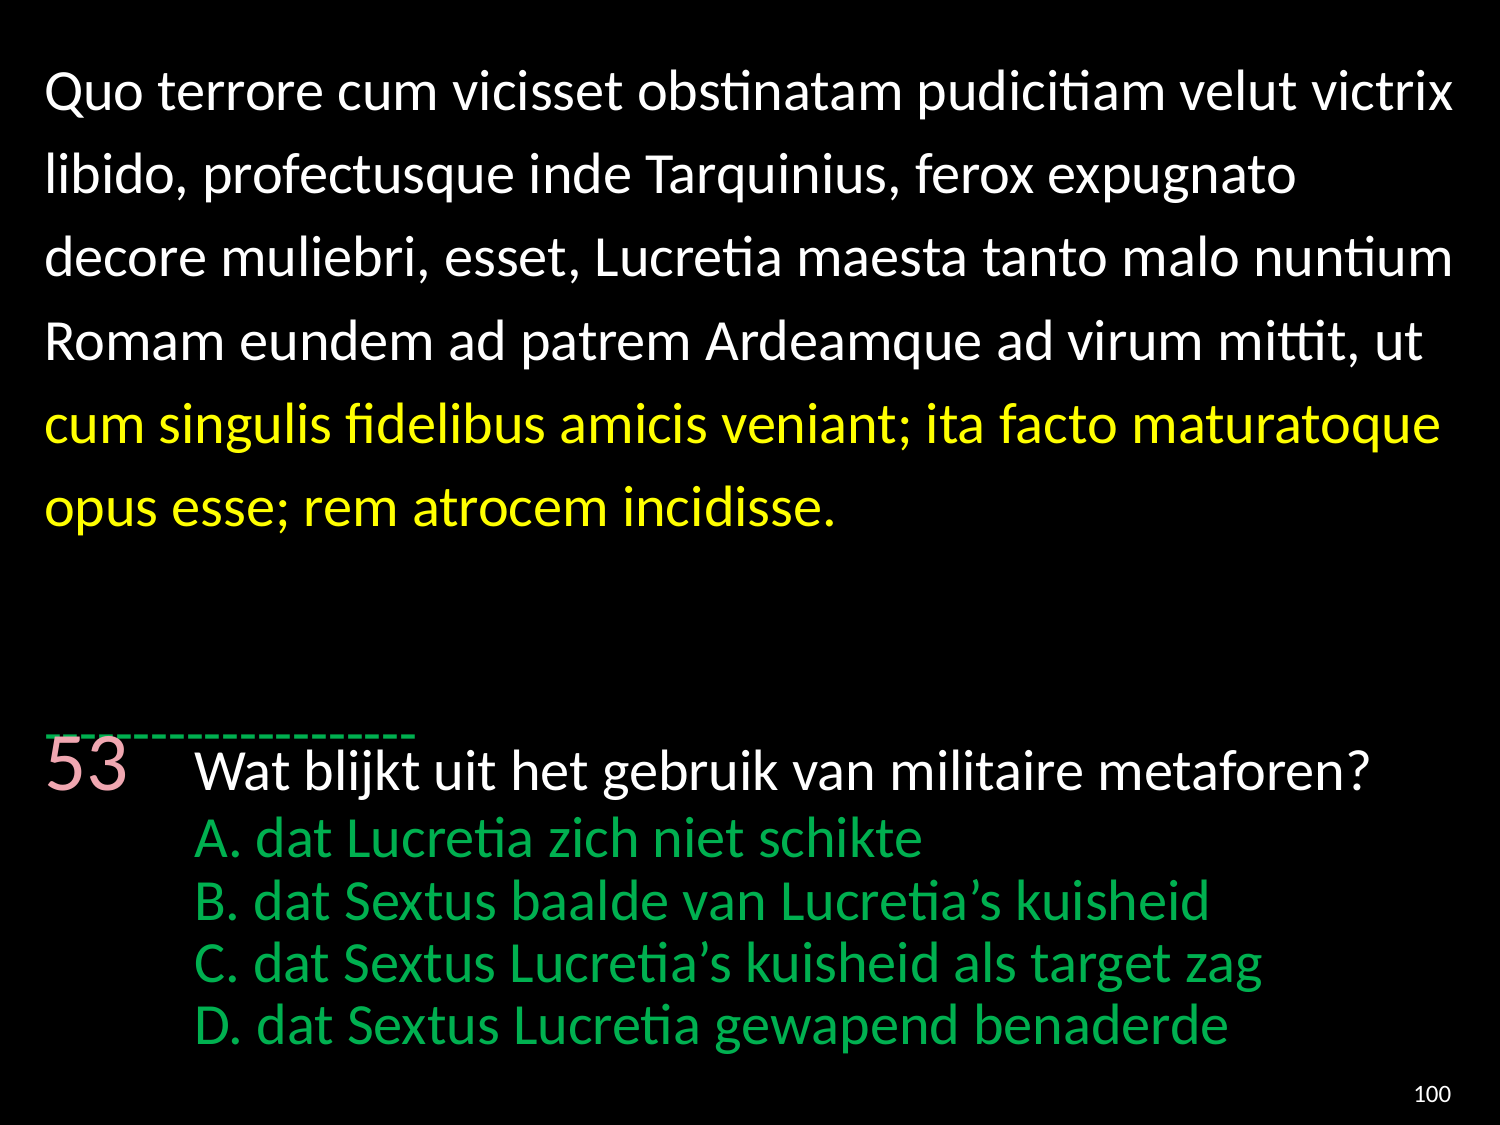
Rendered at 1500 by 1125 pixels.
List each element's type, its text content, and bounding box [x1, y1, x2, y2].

text_box --------------------- 53 Wat blijkt uit het gebruik van militaire metaforen? A. dat Lucretia zich niet schikte B. dat Sextus baalde van Lucretia’s kuisheid C. dat Sextus Lucretia’s kuisheid als target zag D. dat Sextus Lucretia gewapend benaderde [29, 716, 1459, 1071]
slide_number 100 [1345, 1062, 1467, 1108]
text_box Quo terrore cum vicisset obstinatam pudicitiam velut victrix libido, profectusque inde Tarquinius, ferox expugnato decore muliebri, esset, Lucretia maesta tanto malo nuntium Romam eundem ad patrem Ardeamque ad virum mittit, ut cum singulis fidelibus amicis veniant; ita facto maturatoque opus esse; rem atrocem incidisse. [29, 30, 1471, 546]
